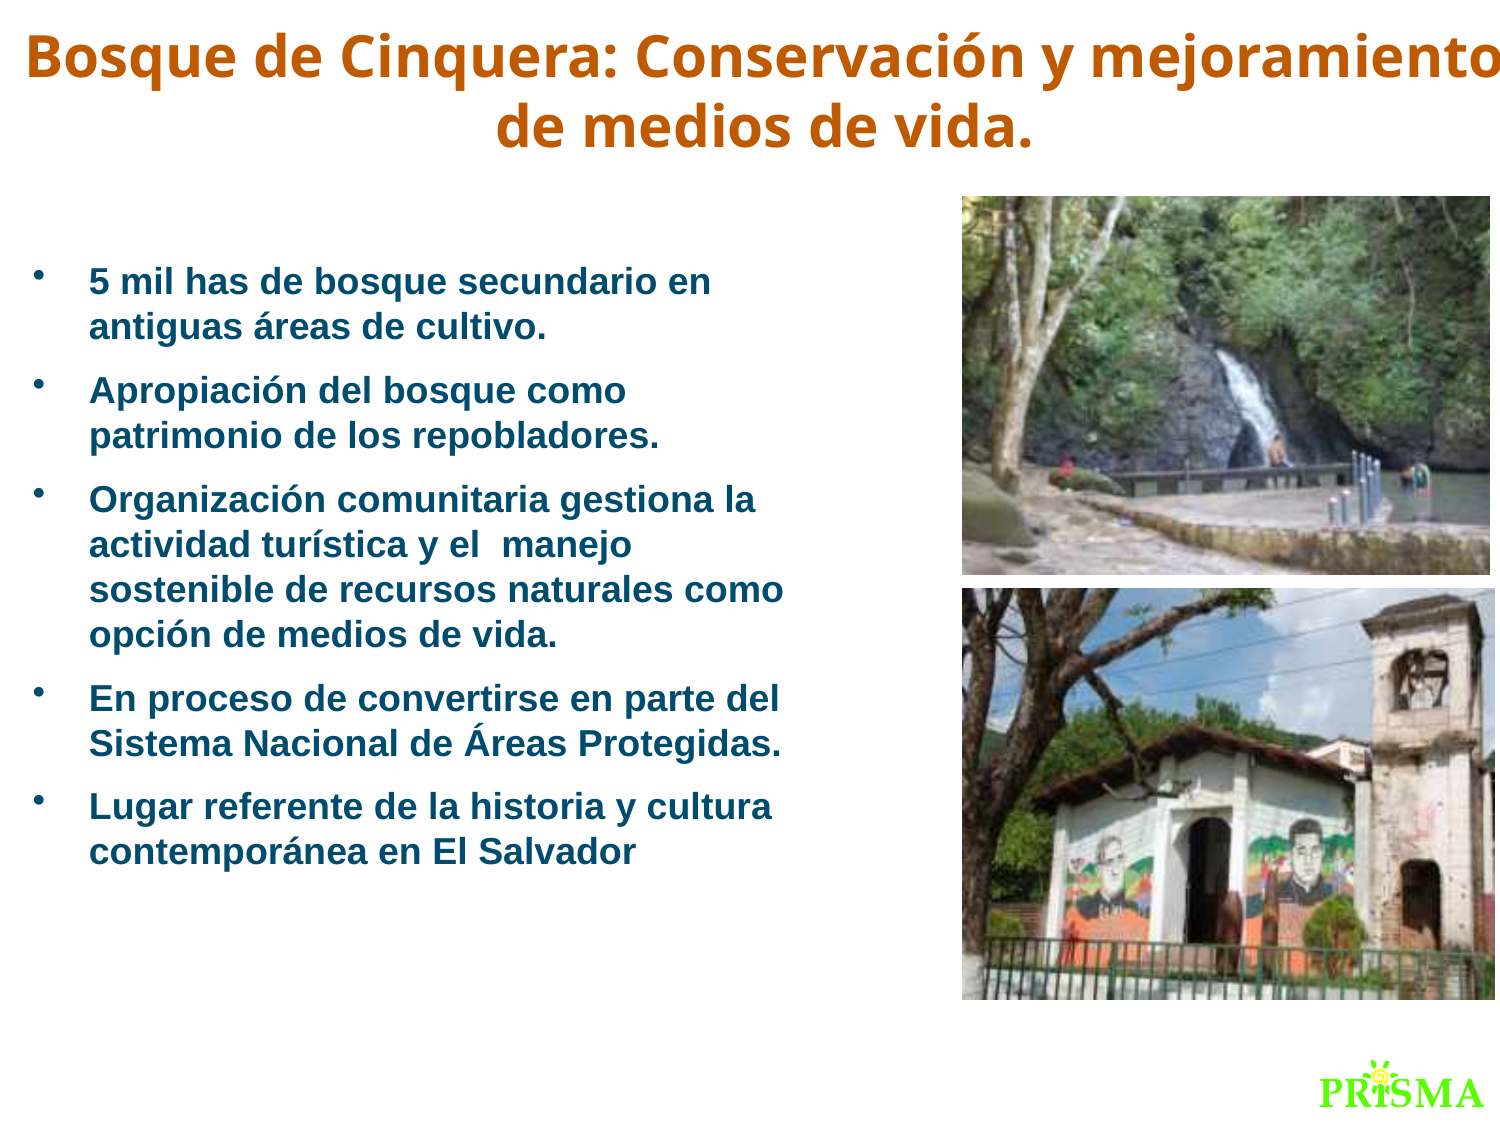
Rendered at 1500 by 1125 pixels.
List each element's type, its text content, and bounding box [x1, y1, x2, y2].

list 5 mil has de bosque secundario en antiguas áreas de cultivo. Apropiación del bosque como patrimonio de los repobladores. Organización comunitaria gestiona la actividad turística y el manejo sostenible de recursos naturales como opción de medios de vida. En proceso de convertirse en parte del Sistema Nacional de Áreas Protegidas. Lugar referente de la historia y cultura contemporánea en El Salvador [17, 249, 814, 945]
picture [962, 588, 1495, 1000]
title Bosque de Cinquera: Conservación y mejoramiento de medios de vida. [0, 0, 1500, 184]
picture [962, 196, 1490, 575]
